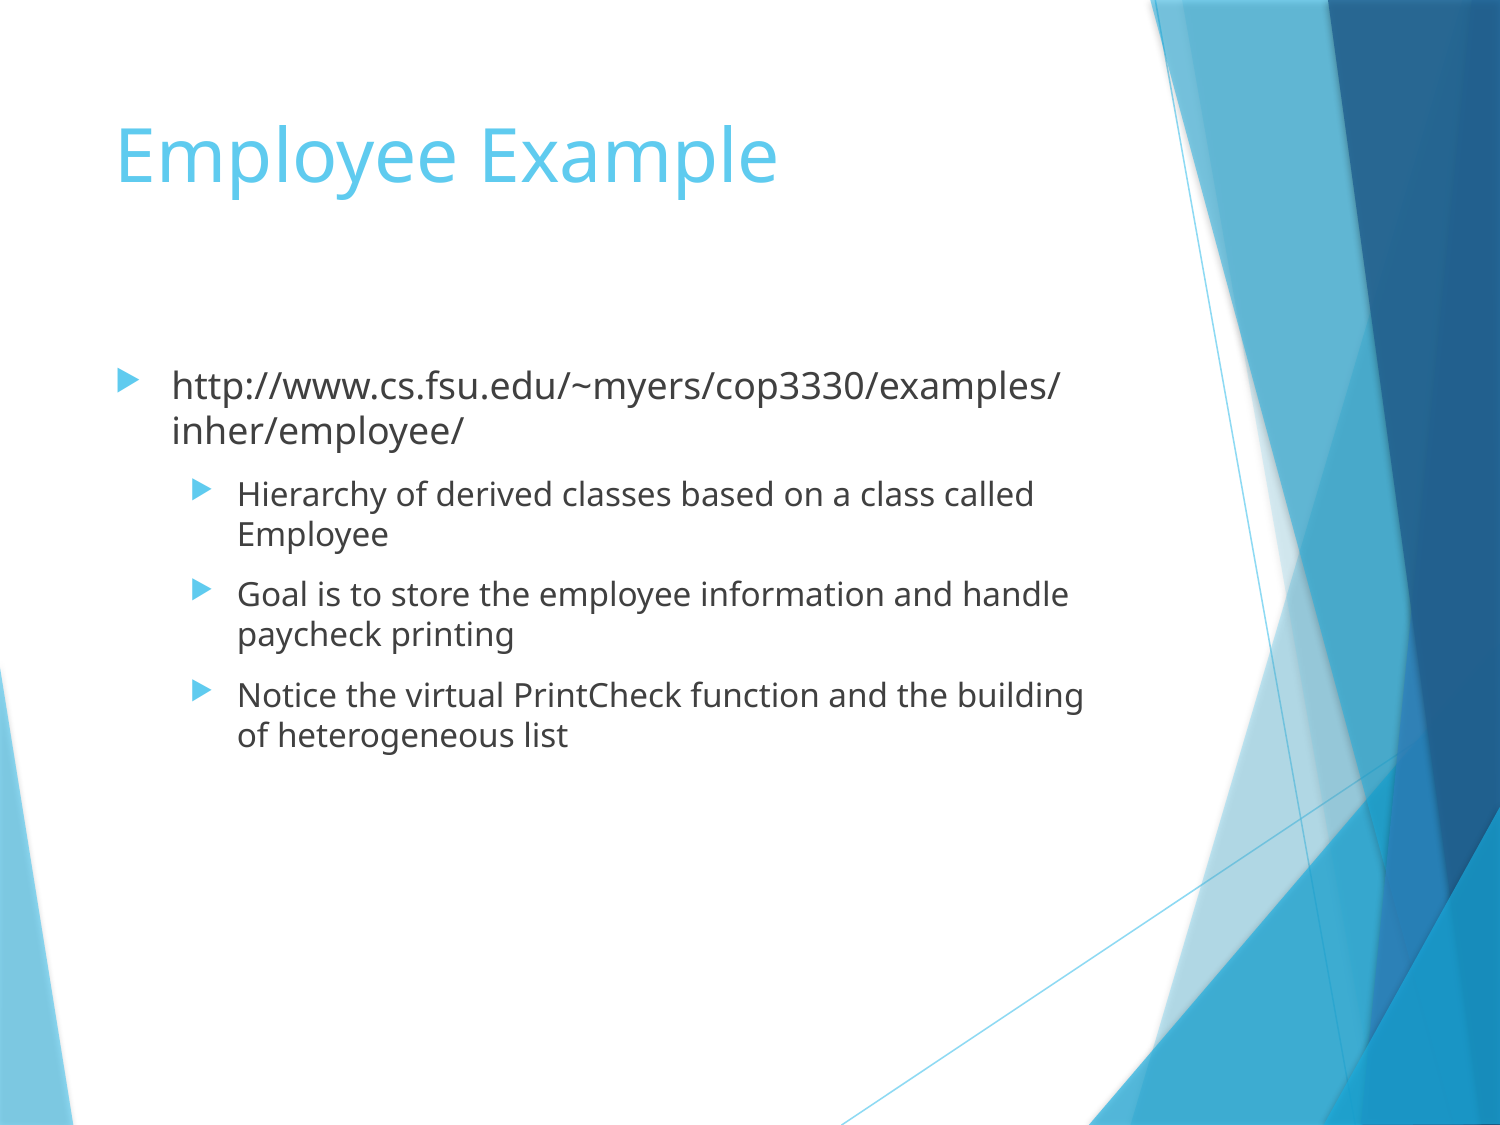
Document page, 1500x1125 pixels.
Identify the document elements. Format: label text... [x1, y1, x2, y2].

title Employee Example [99, 99, 1142, 317]
list http://www.cs.fsu.edu/~myers/cop3330/examples/inher/employee/ Hierarchy of derived classes based on a class called Employee Goal is to store the employee information and handle paycheck printing Notice the virtual PrintCheck function and the building of heterogeneous list [99, 354, 1142, 992]
